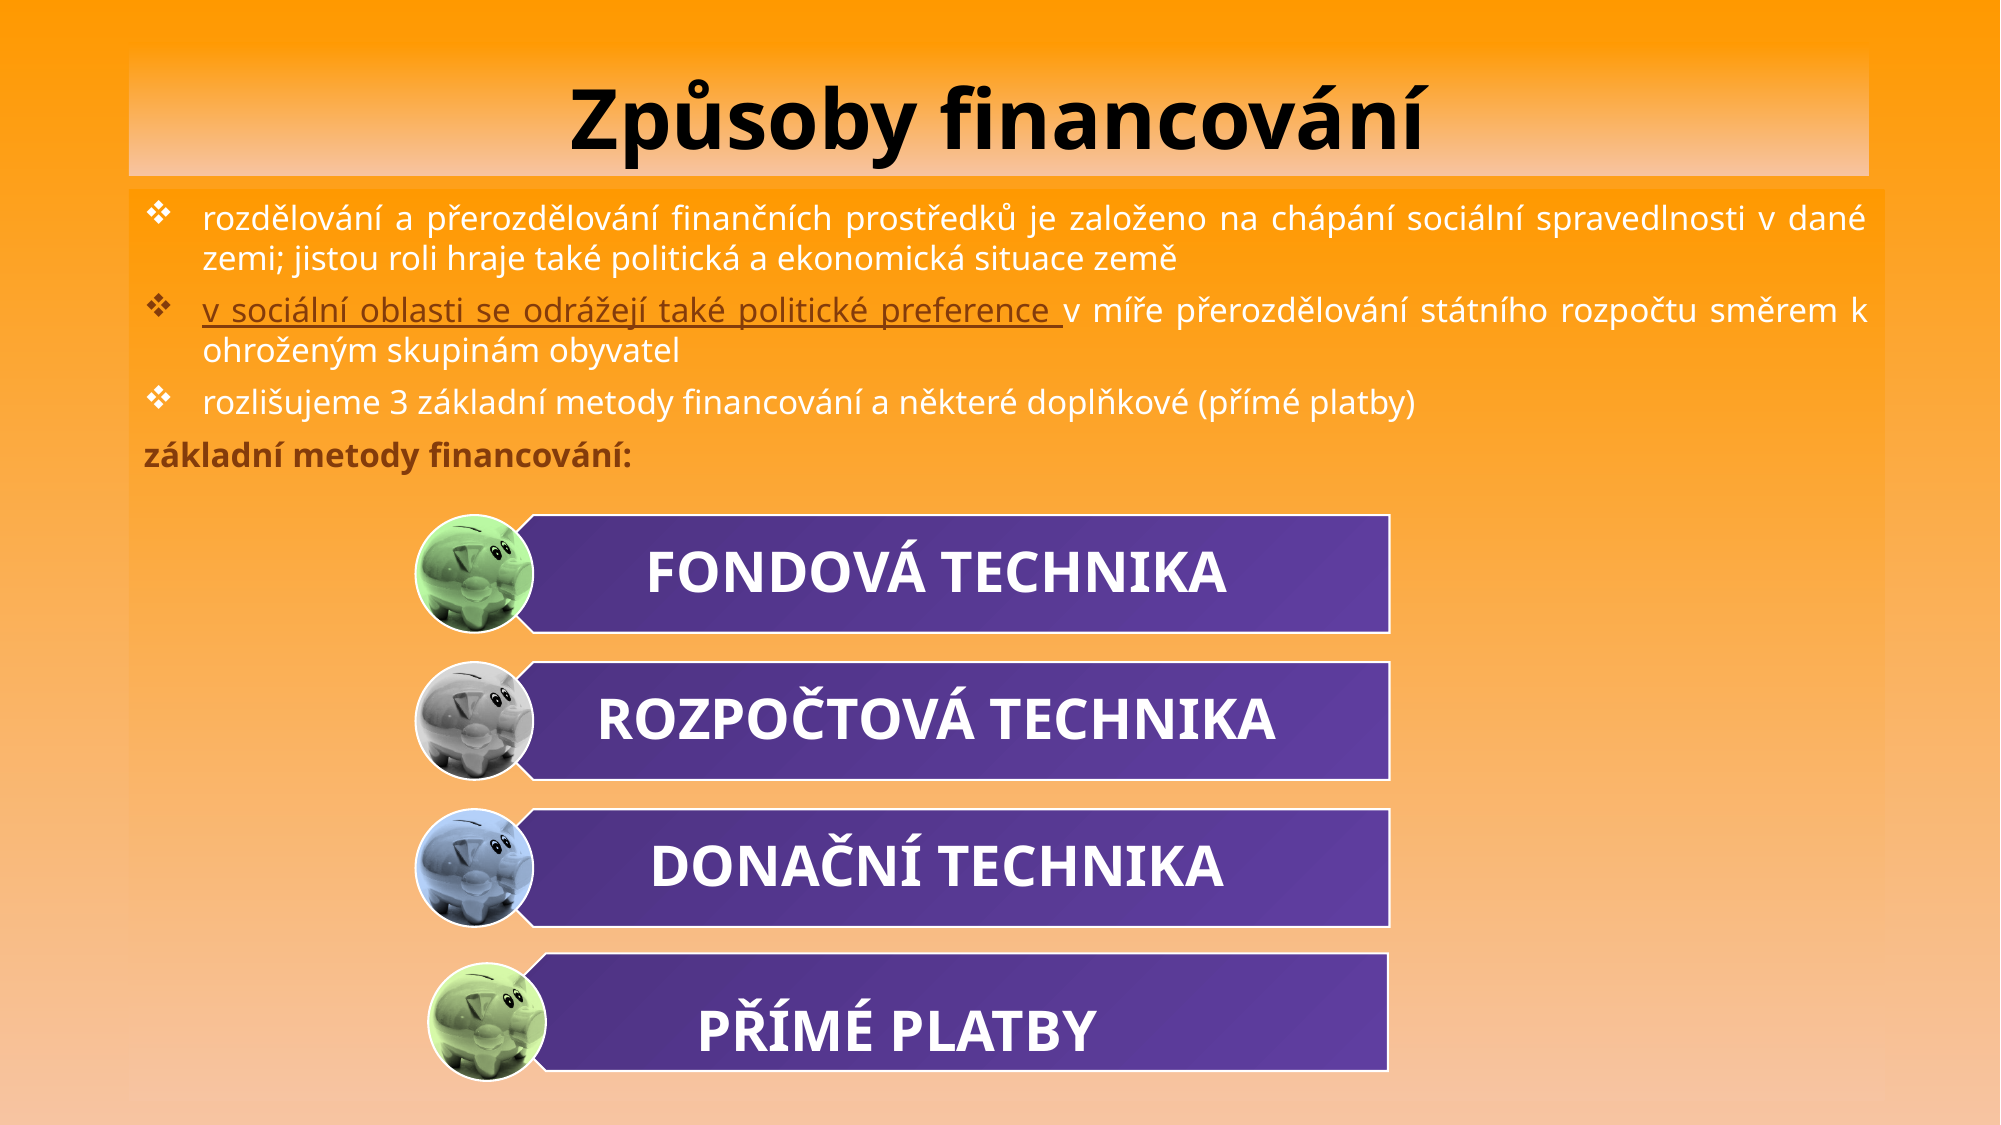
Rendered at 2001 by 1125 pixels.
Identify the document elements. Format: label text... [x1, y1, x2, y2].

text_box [486, 942, 1388, 1125]
subtitle rozdělování a přerozdělování finančních prostředků je založeno na chápání sociální spravedlnosti v dané zemi; jistou roli hraje také politická a ekonomická situace země v sociální oblasti se odrážejí také politické preference v míře přerozdělování státního rozpočtu směrem k ohroženým skupinám obyvatel rozlišujeme 3 základní metody financování a některé doplňkové (přímé platby) základní metody financování: [128, 189, 1885, 1101]
title Způsoby financování [128, 42, 1869, 176]
text_box [428, 963, 486, 1081]
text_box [214, 515, 1591, 927]
